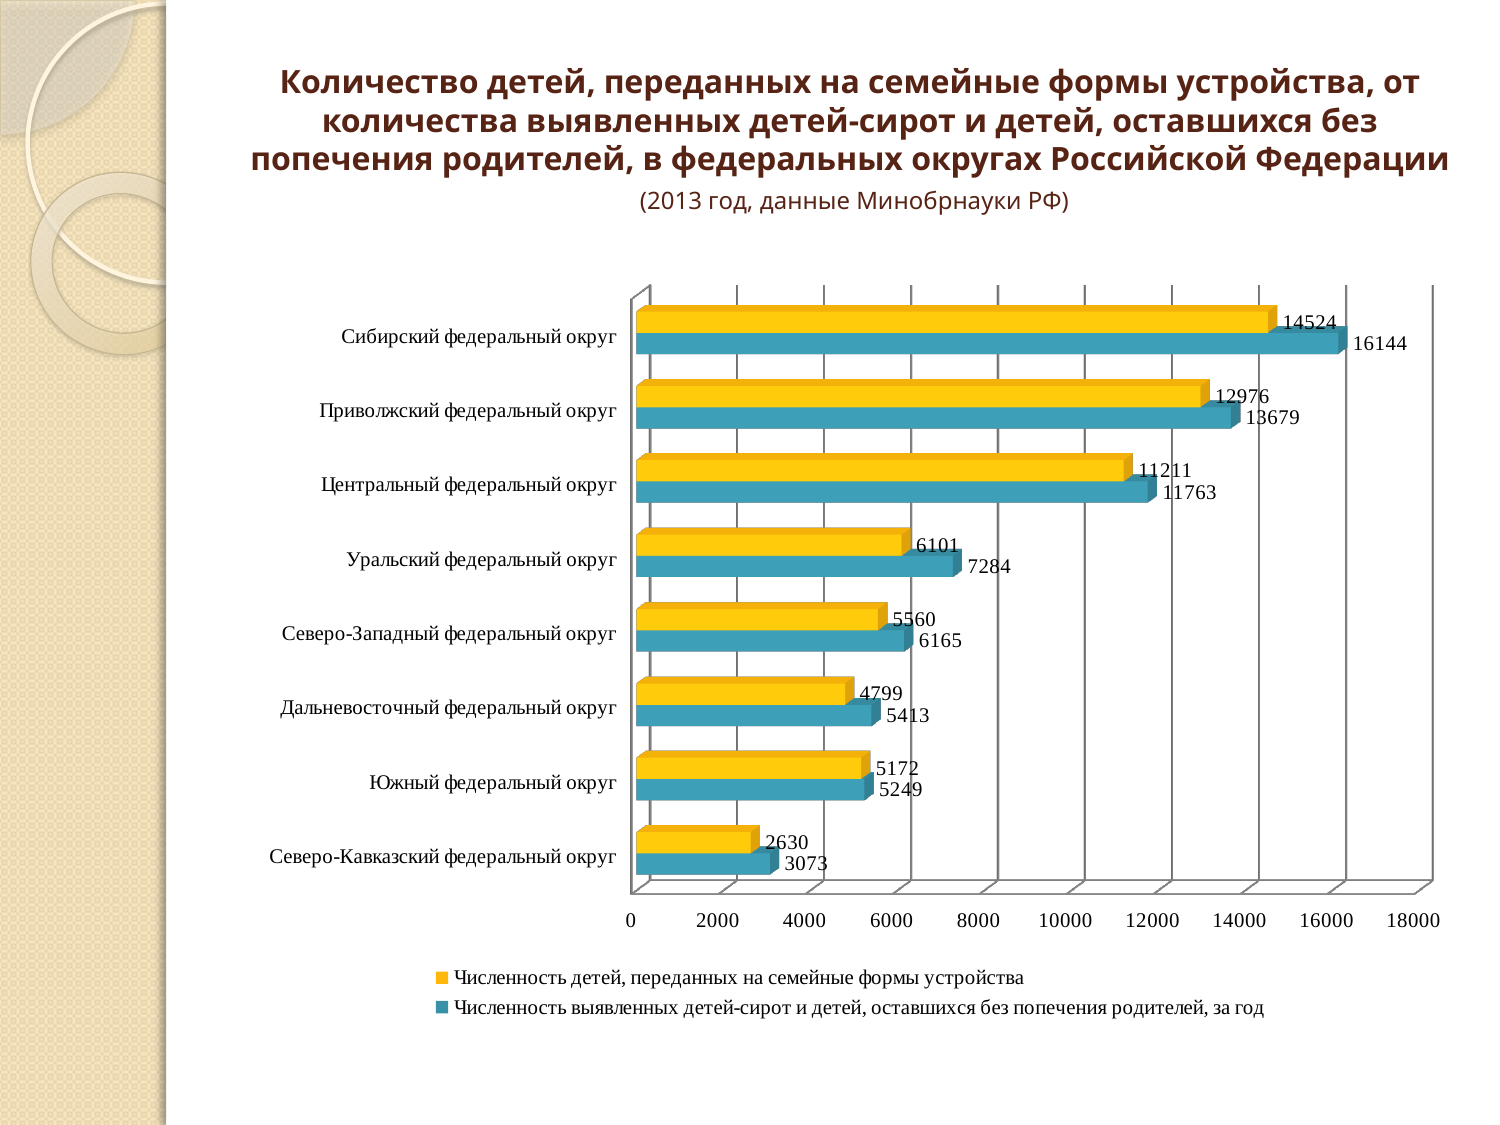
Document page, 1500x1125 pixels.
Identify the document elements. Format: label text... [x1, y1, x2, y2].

title Количество детей, переданных на семейные формы устройства, от количества выявленных детей-сирот и детей, оставшихся без попечения родителей, в федеральных округах Российской Федерации (2013 год, данные Минобрнауки РФ) [235, 45, 1466, 233]
chart [235, 266, 1466, 1026]
